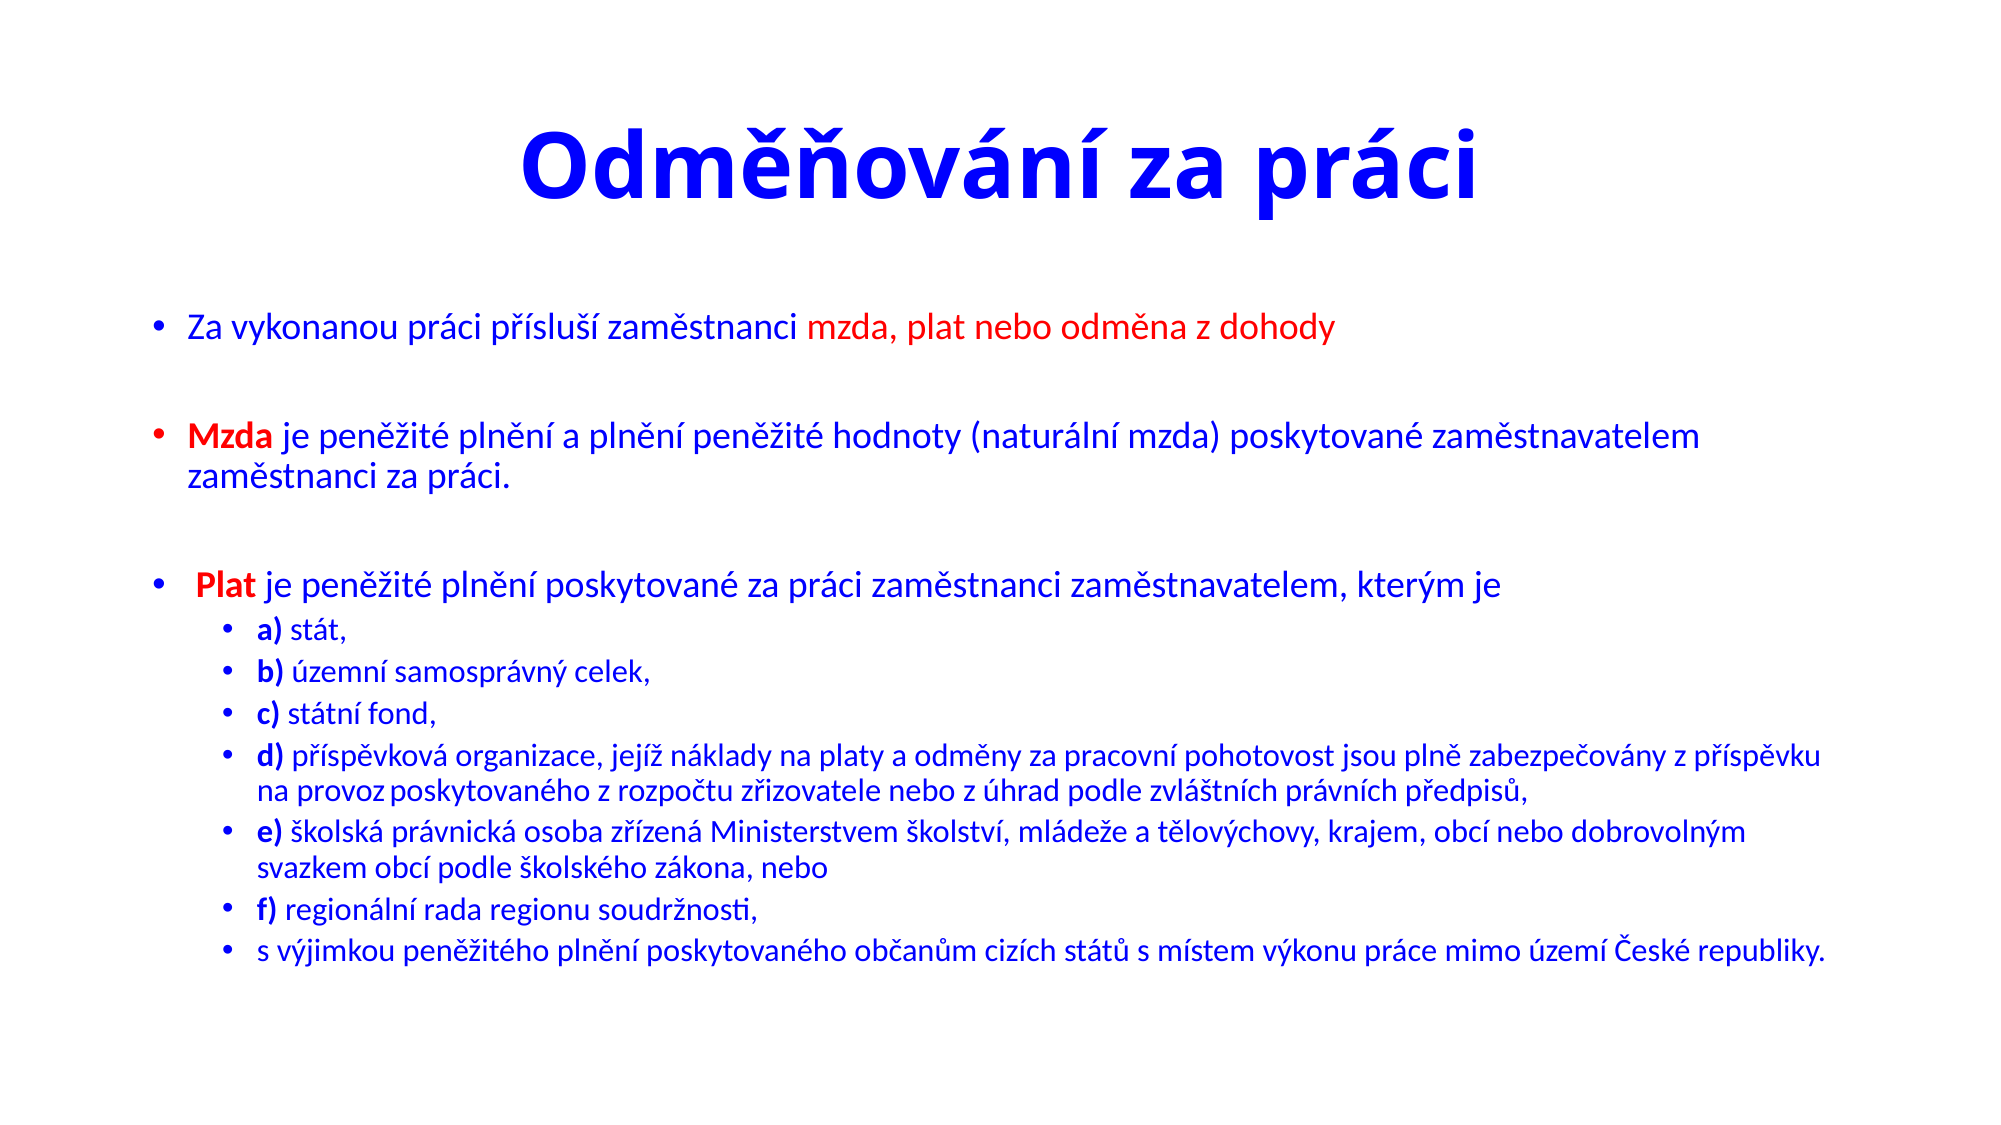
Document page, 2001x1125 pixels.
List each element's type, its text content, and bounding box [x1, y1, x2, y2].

list Za vykonanou práci přísluší zaměstnanci mzda, plat nebo odměna z dohody Mzda je peněžité plnění a plnění peněžité hodnoty (naturální mzda) poskytované zaměstnavatelem zaměstnanci za práci. Plat je peněžité plnění poskytované za práci zaměstnanci zaměstnavatelem, kterým je a) stát, b) územní samosprávný celek, c) státní fond, d) příspěvková organizace, jejíž náklady na platy a odměny za pracovní pohotovost jsou plně zabezpečovány z příspěvku na provoz poskytovaného z rozpočtu zřizovatele nebo z úhrad podle zvláštních právních předpisů, e) školská právnická osoba zřízená Ministerstvem školství, mládeže a tělovýchovy, krajem, obcí nebo dobrovolným svazkem obcí podle školského zákona, nebo f) regionální rada regionu soudržnosti, s výjimkou peněžitého plnění poskytovaného občanům cizích států s místem výkonu práce mimo území České republiky. [137, 299, 1863, 1014]
title Odměňování za práci [137, 59, 1863, 278]
